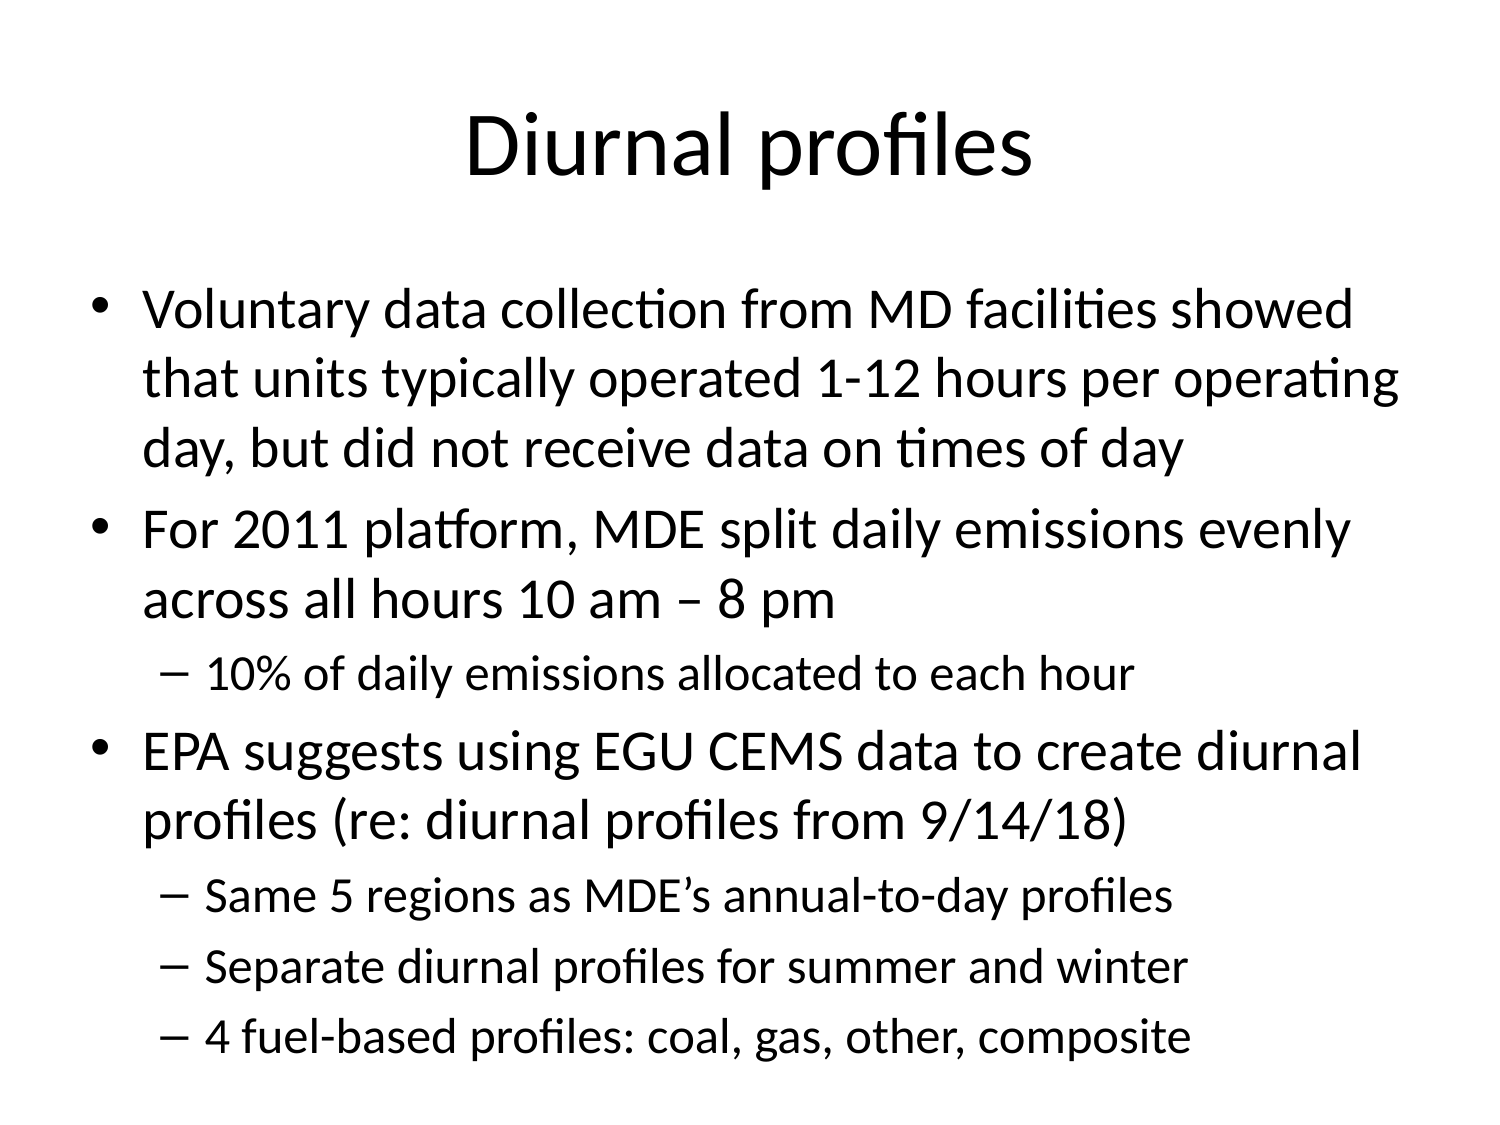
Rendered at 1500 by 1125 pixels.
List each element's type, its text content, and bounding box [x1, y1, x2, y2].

title Diurnal profiles [75, 45, 1425, 233]
list Voluntary data collection from MD facilities showed that units typically operated 1-12 hours per operating day, but did not receive data on times of day For 2011 platform, MDE split daily emissions evenly across all hours 10 am – 8 pm 10% of daily emissions allocated to each hour EPA suggests using EGU CEMS data to create diurnal profiles (re: diurnal profiles from 9/14/18) Same 5 regions as MDE’s annual-to-day profiles Separate diurnal profiles for summer and winter 4 fuel-based profiles: coal, gas, other, composite [75, 262, 1425, 1100]
